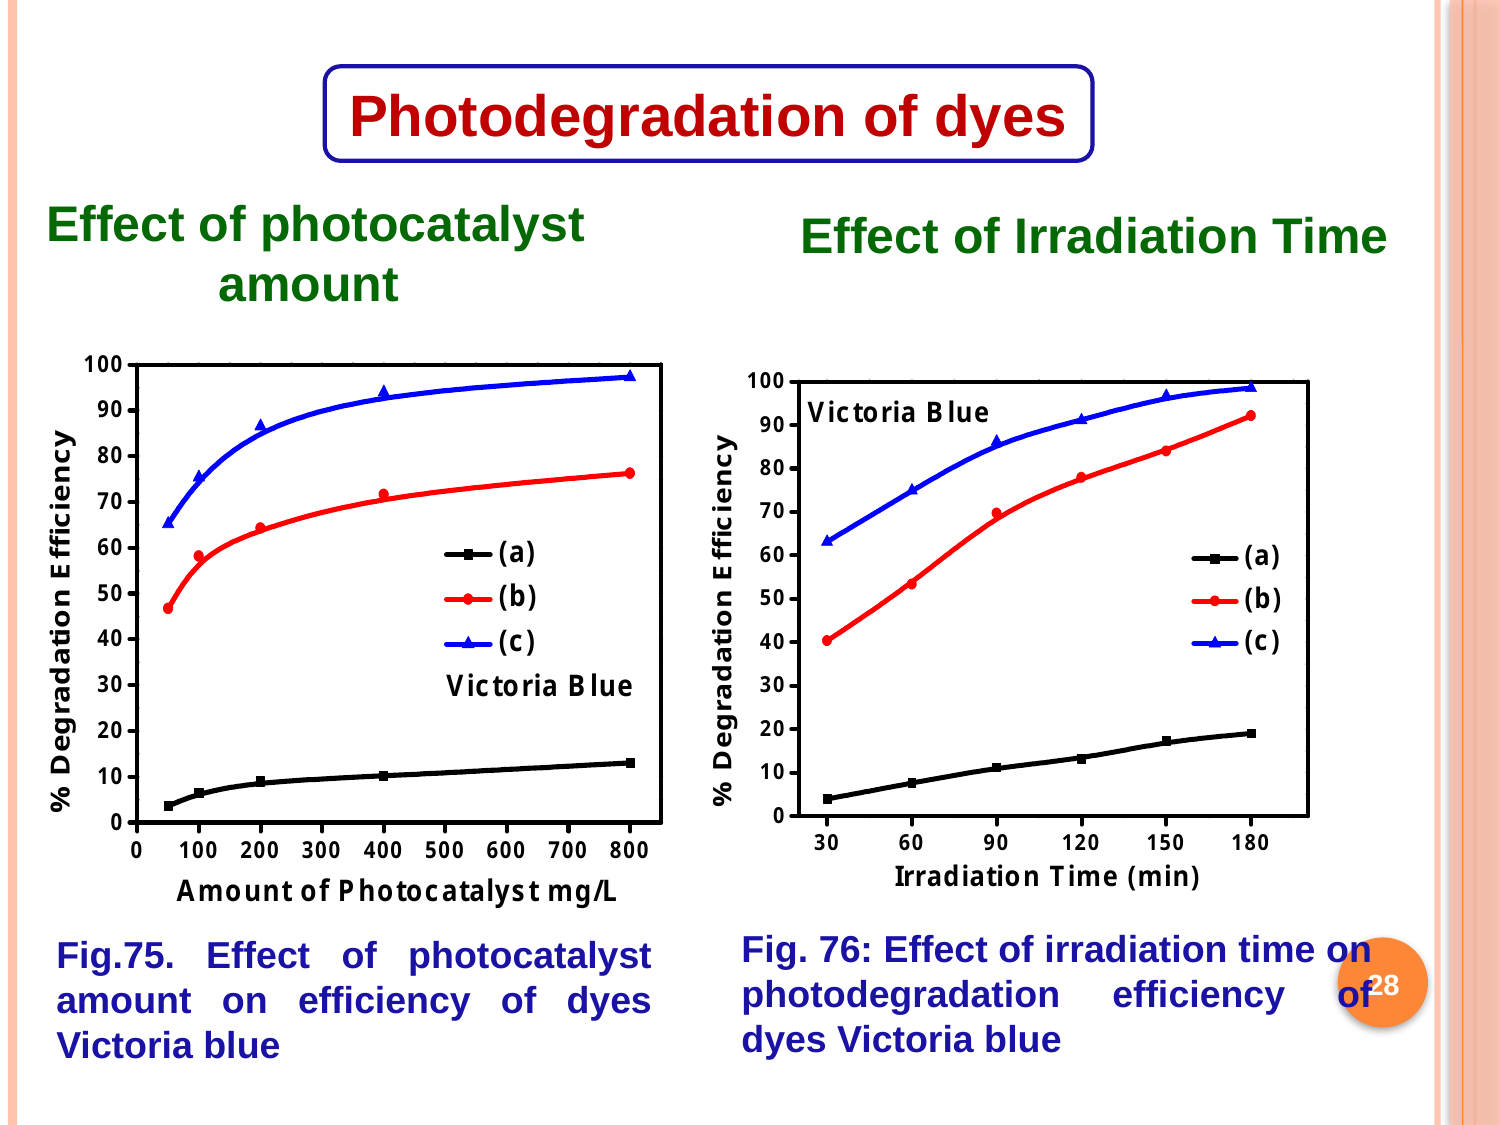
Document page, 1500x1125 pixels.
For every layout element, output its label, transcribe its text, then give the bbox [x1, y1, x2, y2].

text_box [664, 310, 1412, 918]
slide_number 28 [1388, 940, 1434, 1027]
text_box Effect of photocatalyst amount [0, 184, 632, 288]
text_box Effect of Irradiation Time [785, 196, 1412, 271]
text_box Photodegradation of dyes [322, 64, 1095, 163]
text_box Fig.75. Effect of photocatalyst amount on efficiency of dyes Victoria blue [41, 939, 668, 1074]
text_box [0, 290, 769, 930]
text_box Fig. 76: Effect of irradiation time on photodegradation efficiency of dyes Victoria blue [726, 926, 1388, 1068]
